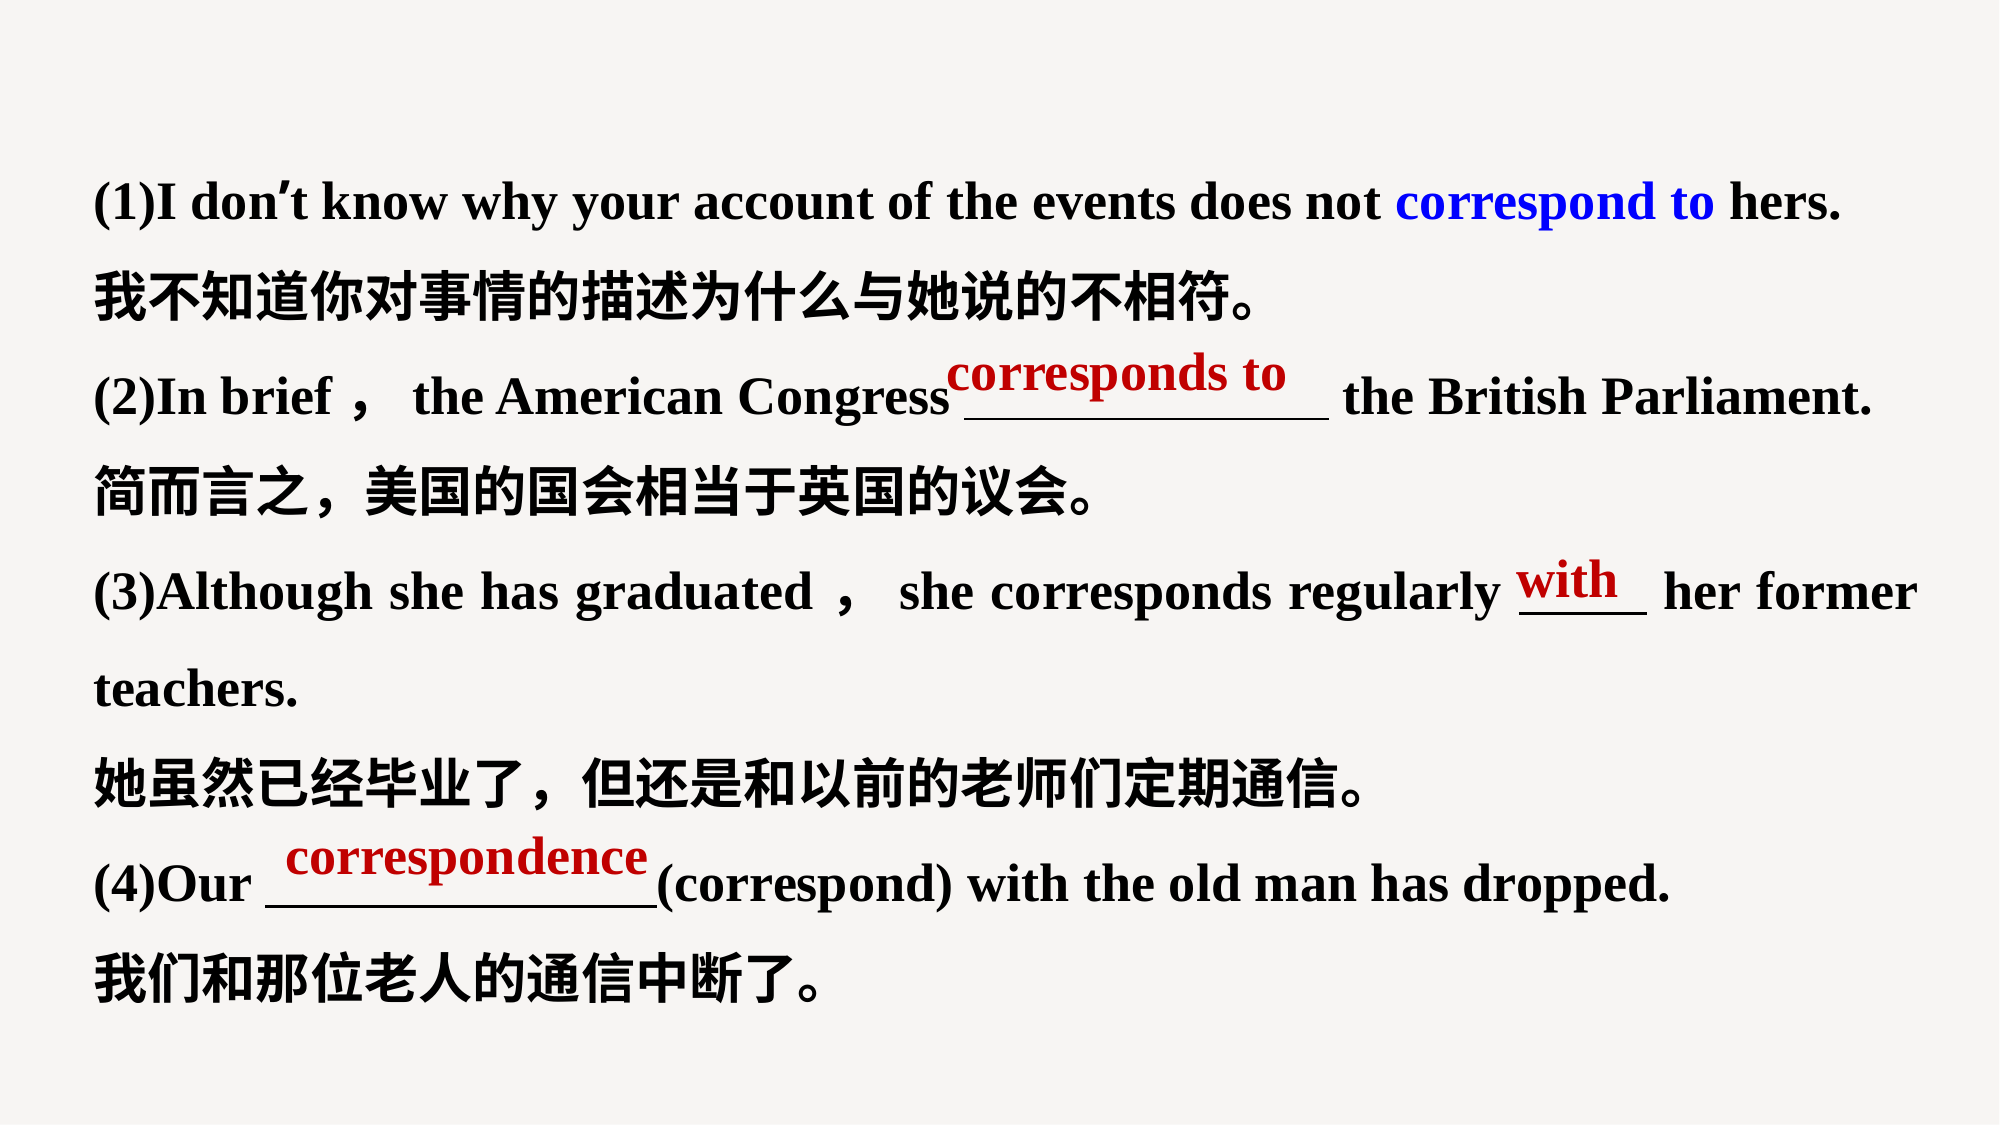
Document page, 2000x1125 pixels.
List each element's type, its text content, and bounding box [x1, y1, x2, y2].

text_box corresponds to [932, 328, 1303, 409]
text_box (1)I don’t know why your account of the events does not correspond to hers. 我不知道你对事情的描述为什么与她说的不相符。 (2)In brief，the American Congress the British Parliament. 简而言之，美国的国会相当于英国的议会。 (3)Although she has graduated，she corresponds regularly her former teachers. 她虽然已经毕业了，但还是和以前的老师们定期通信。 (4)Our (correspond) with the old man has dropped. 我们和那位老人的通信中断了。 [78, 125, 1933, 1018]
text_box with [1501, 535, 1634, 616]
text_box correspondence [270, 813, 664, 893]
